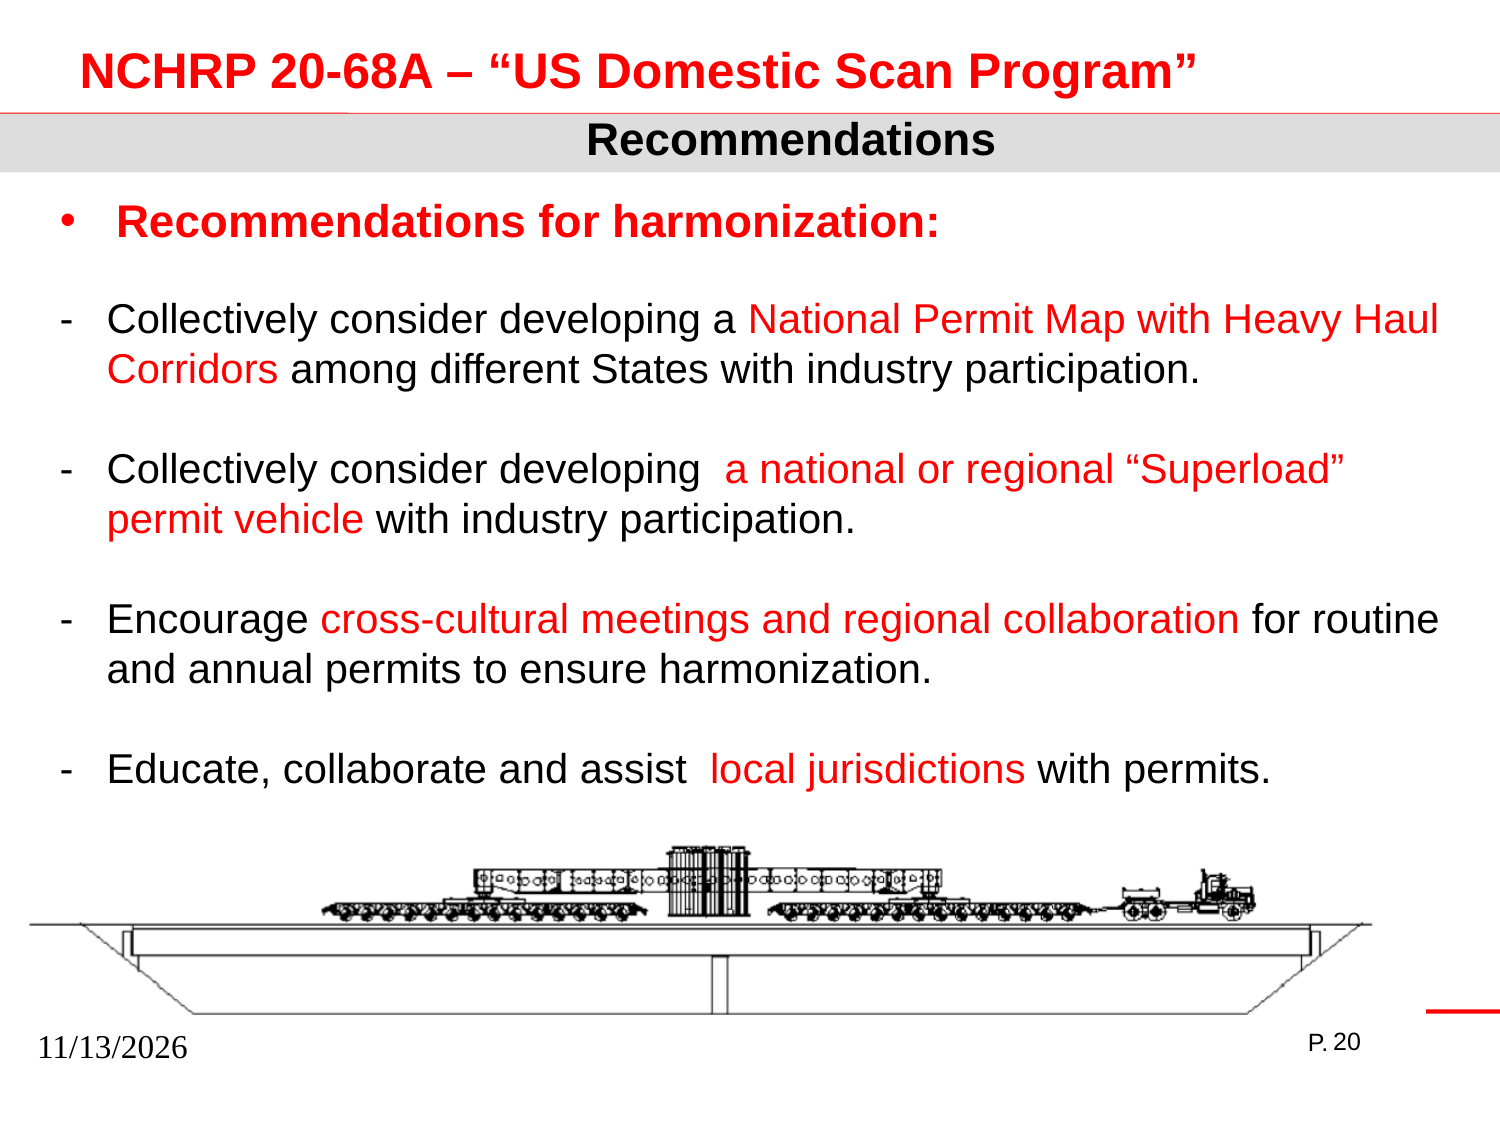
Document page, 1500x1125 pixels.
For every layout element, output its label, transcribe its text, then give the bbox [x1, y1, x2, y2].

text_box Recommendations [430, 101, 1152, 172]
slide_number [22, 1033, 290, 1096]
text_box Recommendations for harmonization: Collectively consider developing a National Permit Map with Heavy Haul Corridors among different States with industry participation. Collectively consider developing a national or regional “Superload” permit vehicle with industry participation. Encourage cross-cultural meetings and regional collaboration for routine and annual permits to ensure harmonization. Educate, collaborate and assist local jurisdictions with permits. [44, 184, 1471, 800]
slide_number 20 [1220, 1033, 1376, 1096]
picture [0, 822, 1426, 1025]
